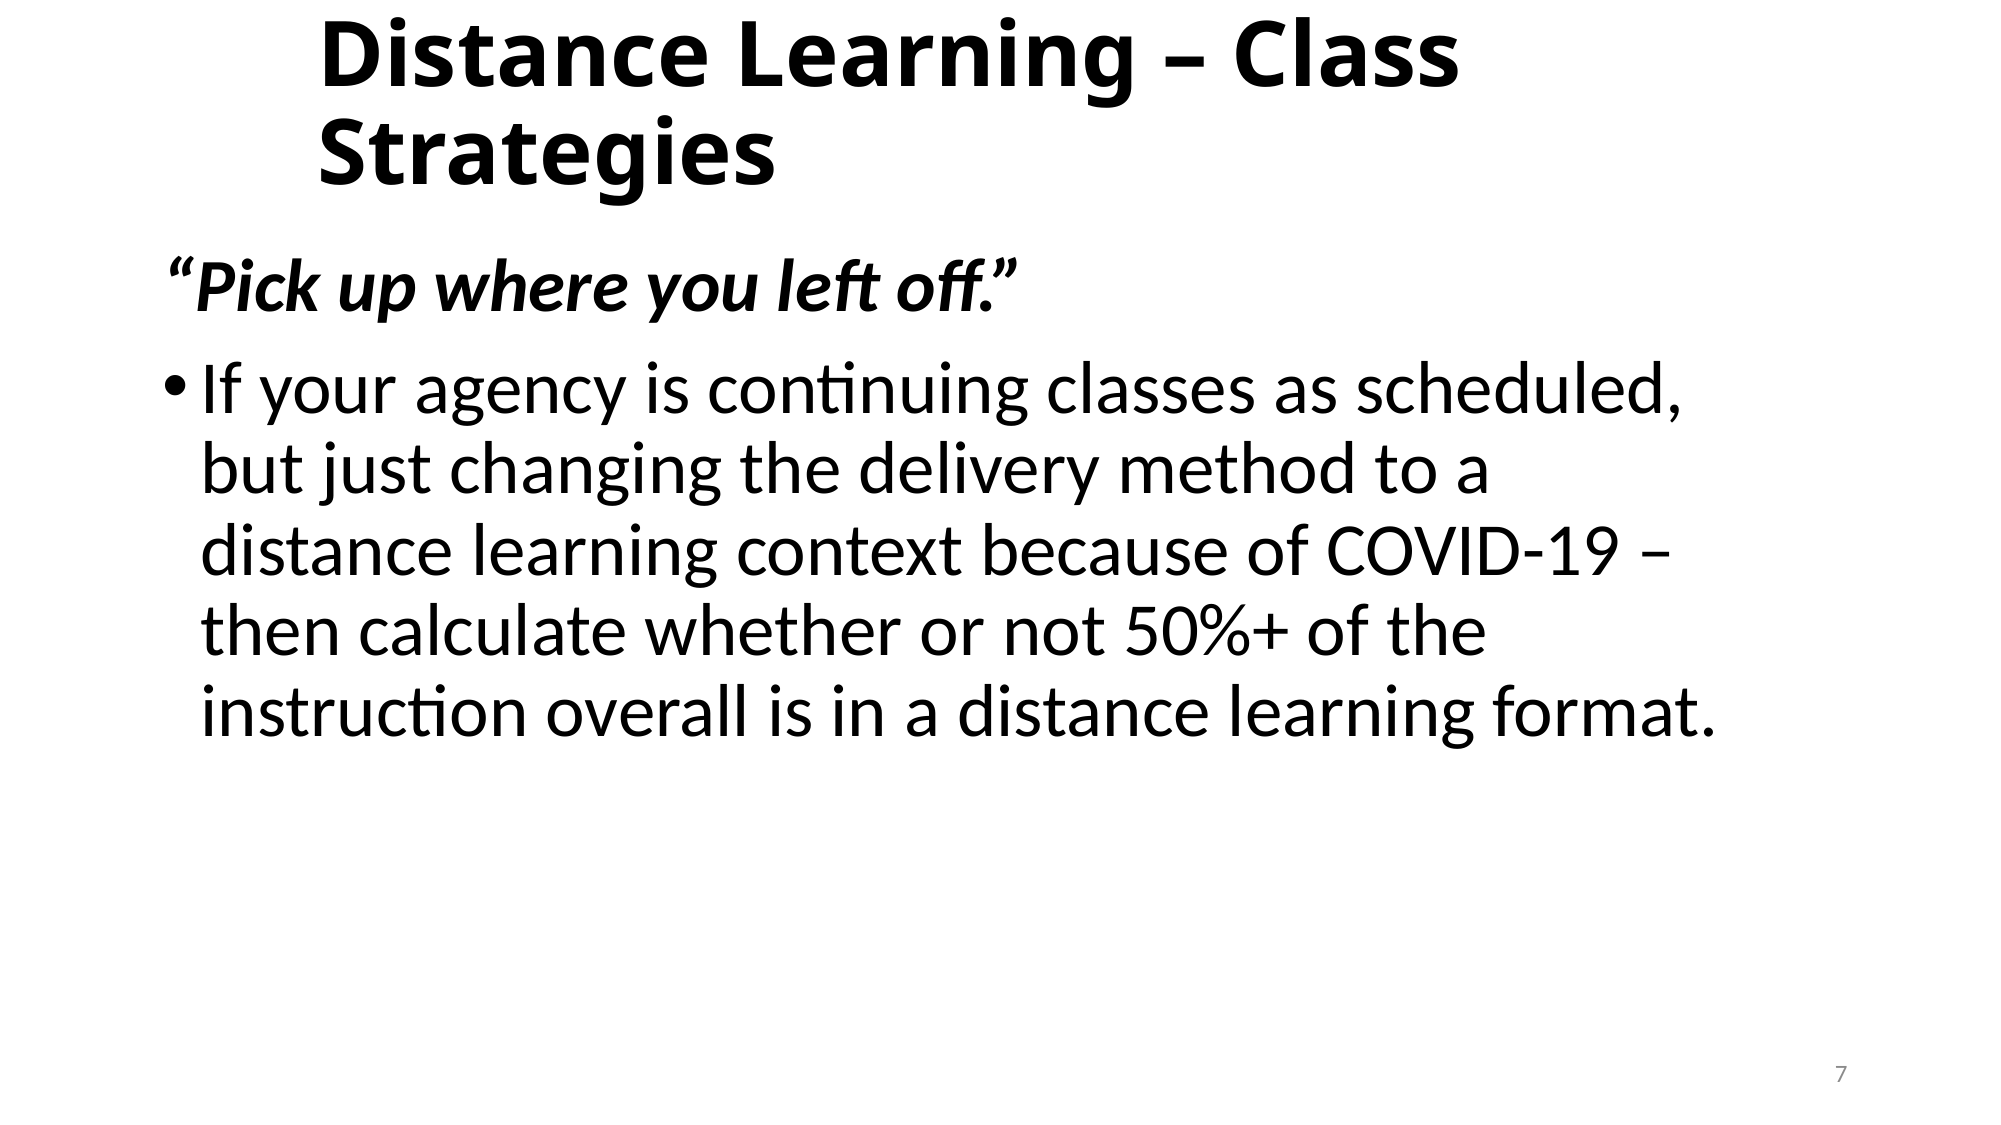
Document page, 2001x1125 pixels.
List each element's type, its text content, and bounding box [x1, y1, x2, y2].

slide_number 7 [1412, 1042, 1863, 1103]
list “Pick up where you left off.” If your agency is continuing classes as scheduled, but just changing the delivery method to a distance learning context because of COVID-19 – then calculate whether or not 50%+ of the instruction overall is in a distance learning format. [147, 238, 1758, 1002]
title Distance Learning – Class Strategies [302, 0, 1689, 213]
